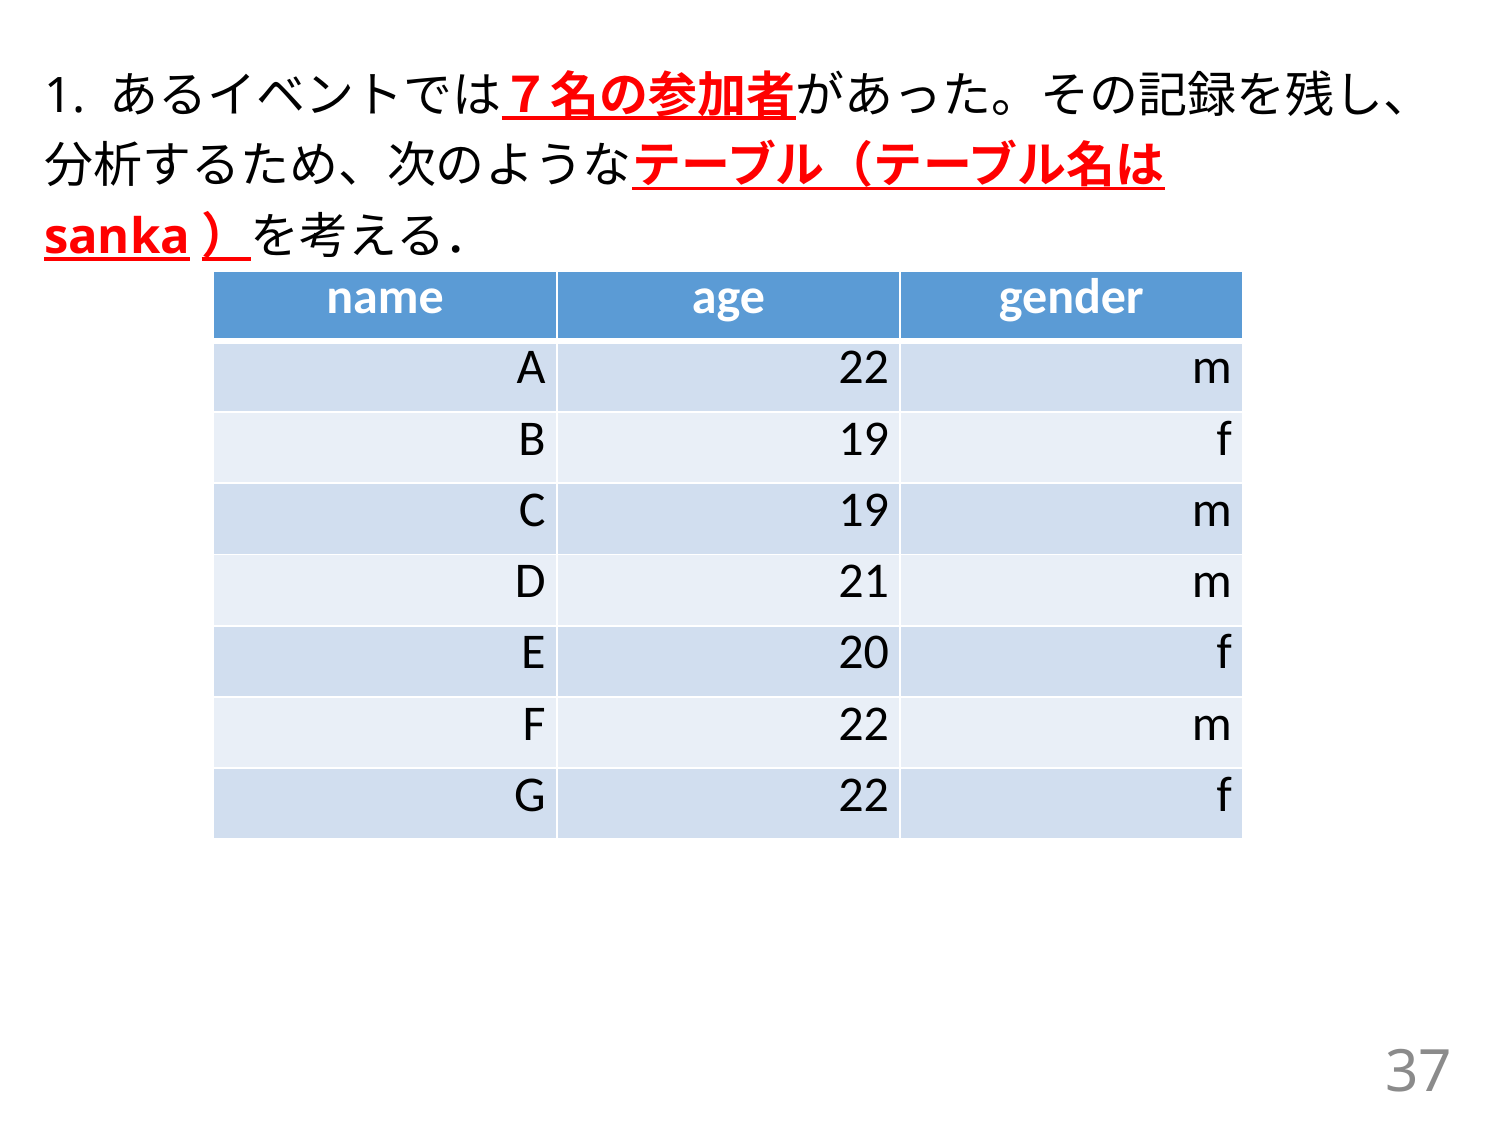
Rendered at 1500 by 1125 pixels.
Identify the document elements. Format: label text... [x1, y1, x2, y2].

table_cell f [901, 413, 1242, 482]
table_cell 19 [558, 484, 899, 554]
slide_number 37 [1129, 1042, 1467, 1103]
table_cell E [214, 627, 556, 696]
list 1. あるイベントでは７名の参加者があった。その記録を残し、分析するため、次のようなテーブル（テーブル名は sanka）を考える． [29, 43, 1405, 271]
table_cell m [901, 698, 1242, 767]
table_header gender [901, 272, 1242, 338]
table_cell f [901, 769, 1242, 838]
table_cell 19 [558, 413, 899, 482]
table_cell 22 [558, 769, 899, 838]
table_cell 22 [558, 344, 899, 411]
table_cell B [214, 413, 556, 482]
table_header name [214, 272, 556, 338]
table_cell m [901, 484, 1242, 554]
table_cell 20 [558, 627, 899, 696]
table_header age [558, 272, 899, 338]
table_cell f [901, 627, 1242, 696]
table_cell C [214, 484, 556, 554]
table_cell 22 [558, 698, 899, 767]
table_cell F [214, 698, 556, 767]
table_cell D [214, 555, 556, 625]
table_cell A [214, 344, 556, 411]
table_cell m [901, 344, 1242, 411]
table_cell G [214, 769, 556, 838]
table_cell 21 [558, 555, 899, 625]
table_cell m [901, 555, 1242, 625]
